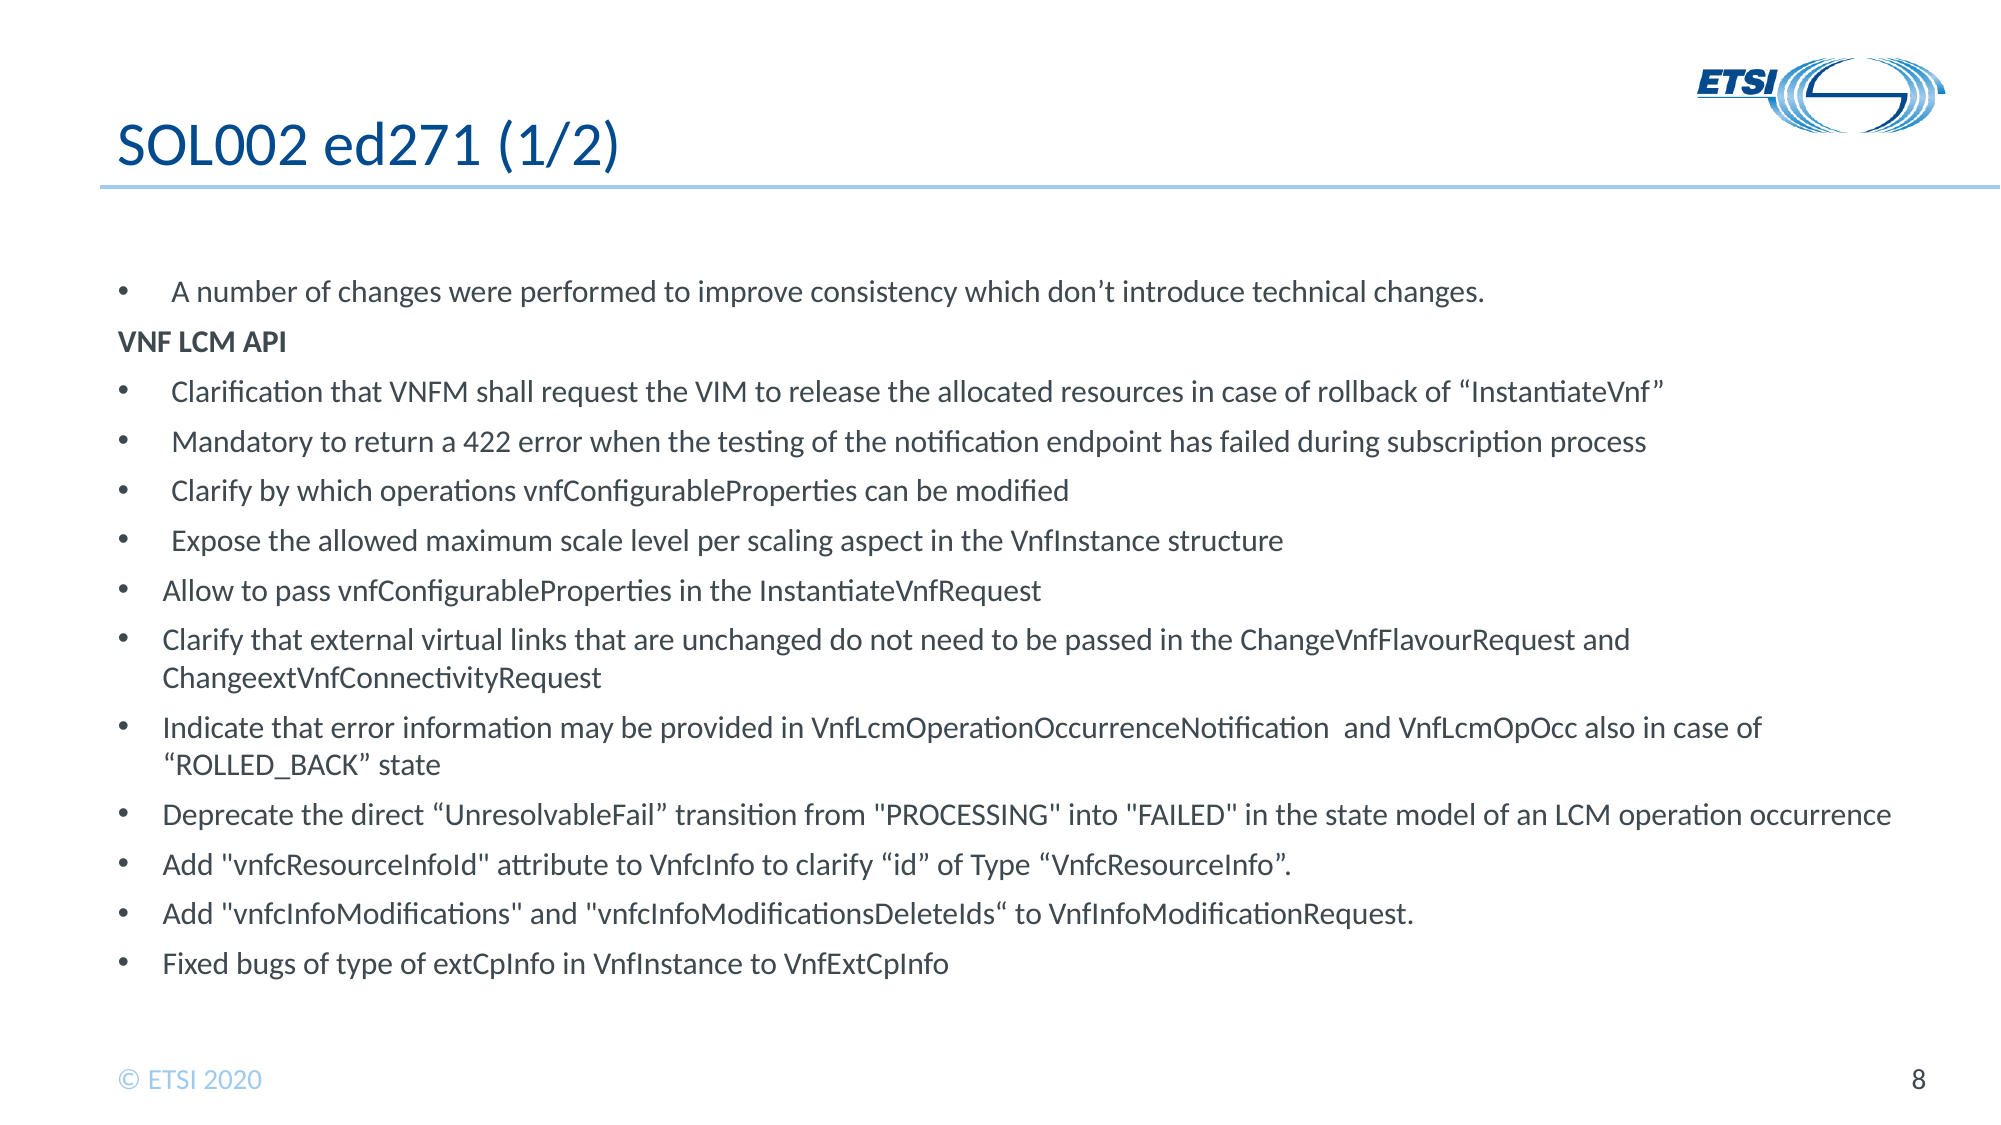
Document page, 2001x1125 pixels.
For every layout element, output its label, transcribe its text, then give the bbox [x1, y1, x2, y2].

list A number of changes were performed to improve consistency which don’t introduce technical changes. VNF LCM API Clarification that VNFM shall request the VIM to release the allocated resources in case of rollback of “InstantiateVnf” Mandatory to return a 422 error when the testing of the notification endpoint has failed during subscription process Clarify by which operations vnfConfigurableProperties can be modified Expose the allowed maximum scale level per scaling aspect in the VnfInstance structure Allow to pass vnfConfigurableProperties in the InstantiateVnfRequest Clarify that external virtual links that are unchanged do not need to be passed in the ChangeVnfFlavourRequest and ChangeextVnfConnectivityRequest Indicate that error information may be provided in VnfLcmOperationOccurrenceNotification and VnfLcmOpOcc also in case of “ROLLED_BACK” state Deprecate the direct “UnresolvableFail” transition from "PROCESSING" into "FAILED" in the state model of an LCM operation occurrence Add "vnfcResourceInfoId" attribute to VnfcInfo to clarify “id” of Type “VnfcResourceInfo”. Add "vnfcInfoModifications" and "vnfcInfoModificationsDeleteIds“ to VnfInfoModificationRequest. Fixed bugs of type of extCpInfo in VnfInstance to VnfExtCpInfo [100, 262, 1942, 1031]
picture [1697, 58, 1946, 138]
title SOL002 ed271 (1/2) [100, 45, 1663, 188]
